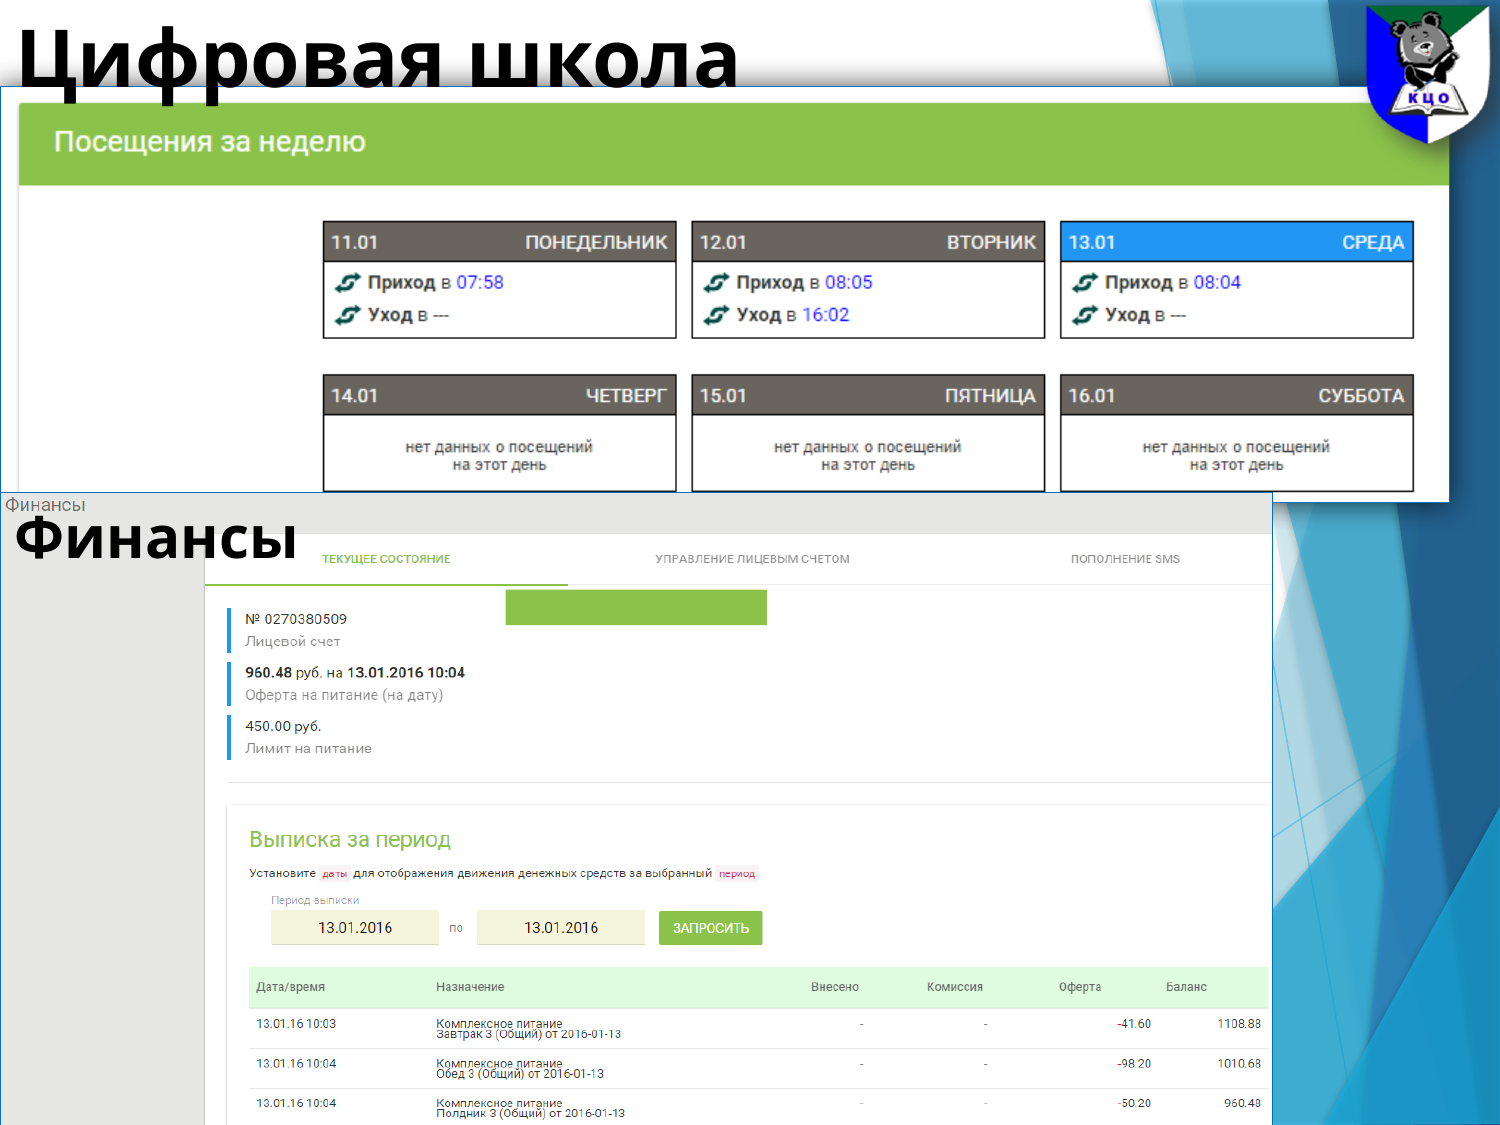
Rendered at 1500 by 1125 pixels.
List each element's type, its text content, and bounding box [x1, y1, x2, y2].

title Цифровая школа [0, 0, 1329, 85]
picture [0, 0, 1500, 1125]
